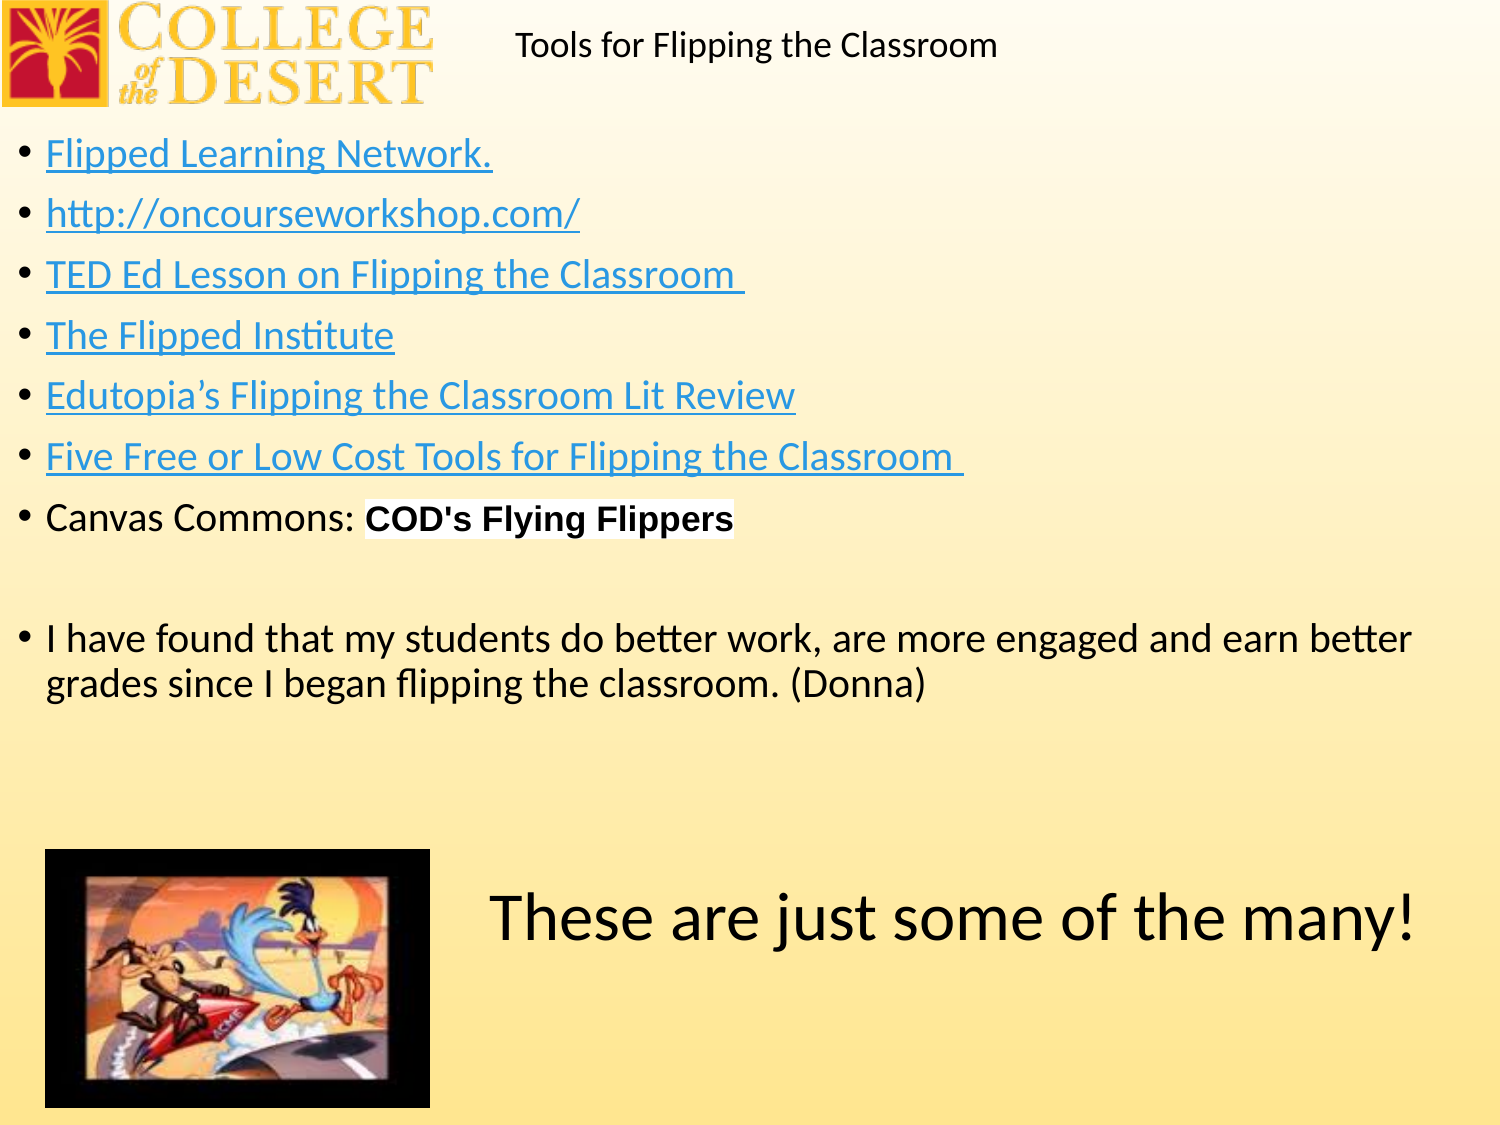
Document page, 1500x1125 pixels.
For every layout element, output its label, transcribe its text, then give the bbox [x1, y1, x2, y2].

picture [44, 849, 431, 1108]
list Flipped Learning Network. http://oncourseworkshop.com/ TED Ed Lesson on Flipping the Classroom The Flipped Institute Edutopia’s Flipping the Classroom Lit Review Five Free or Low Cost Tools for Flipping the Classroom Canvas Commons: COD's Flying Flippers I have found that my students do better work, are more engaged and earn better grades since I began flipping the classroom. (Donna) [2, 123, 1488, 824]
title These are just some of the many! [474, 825, 1500, 1013]
picture [2, 0, 433, 107]
text_box Tools for Flipping the Classroom [500, 12, 1363, 73]
